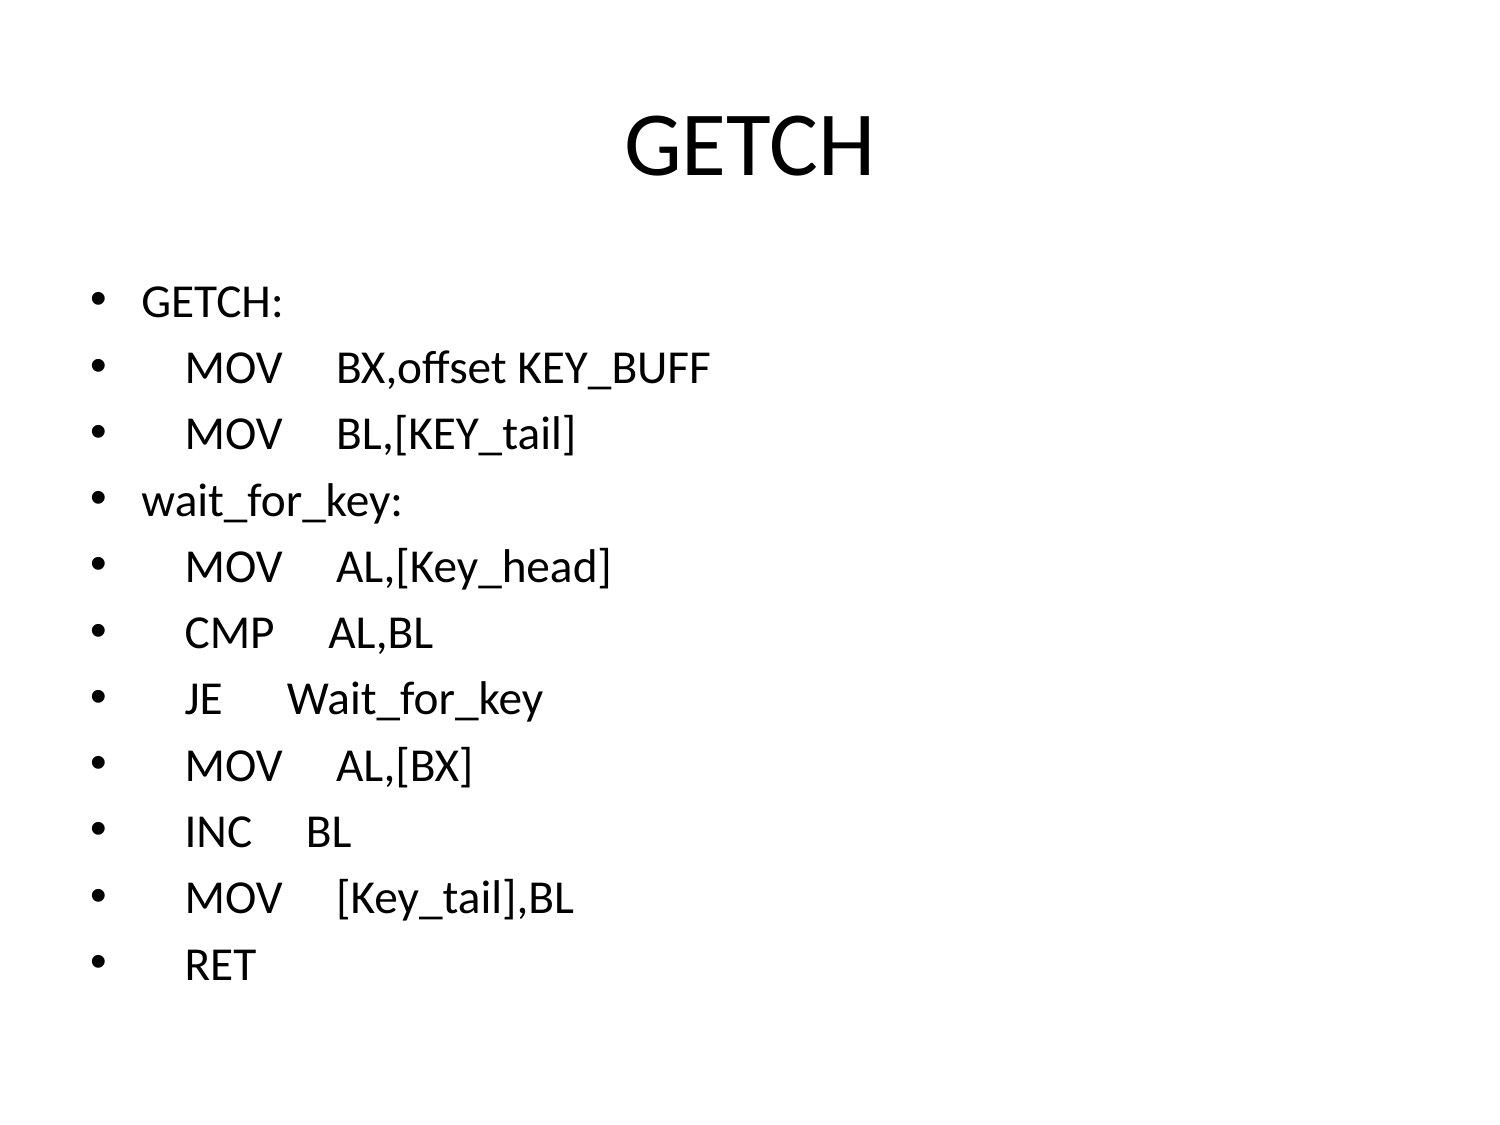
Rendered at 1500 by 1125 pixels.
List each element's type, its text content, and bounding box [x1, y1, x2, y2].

list GETCH: MOV BX,offset KEY_BUFF MOV BL,[KEY_tail] wait_for_key: MOV AL,[Key_head] CMP AL,BL JE Wait_for_key MOV AL,[BX] INC BL MOV [Key_tail],BL RET [75, 262, 1425, 1005]
title GETCH [75, 45, 1425, 233]
